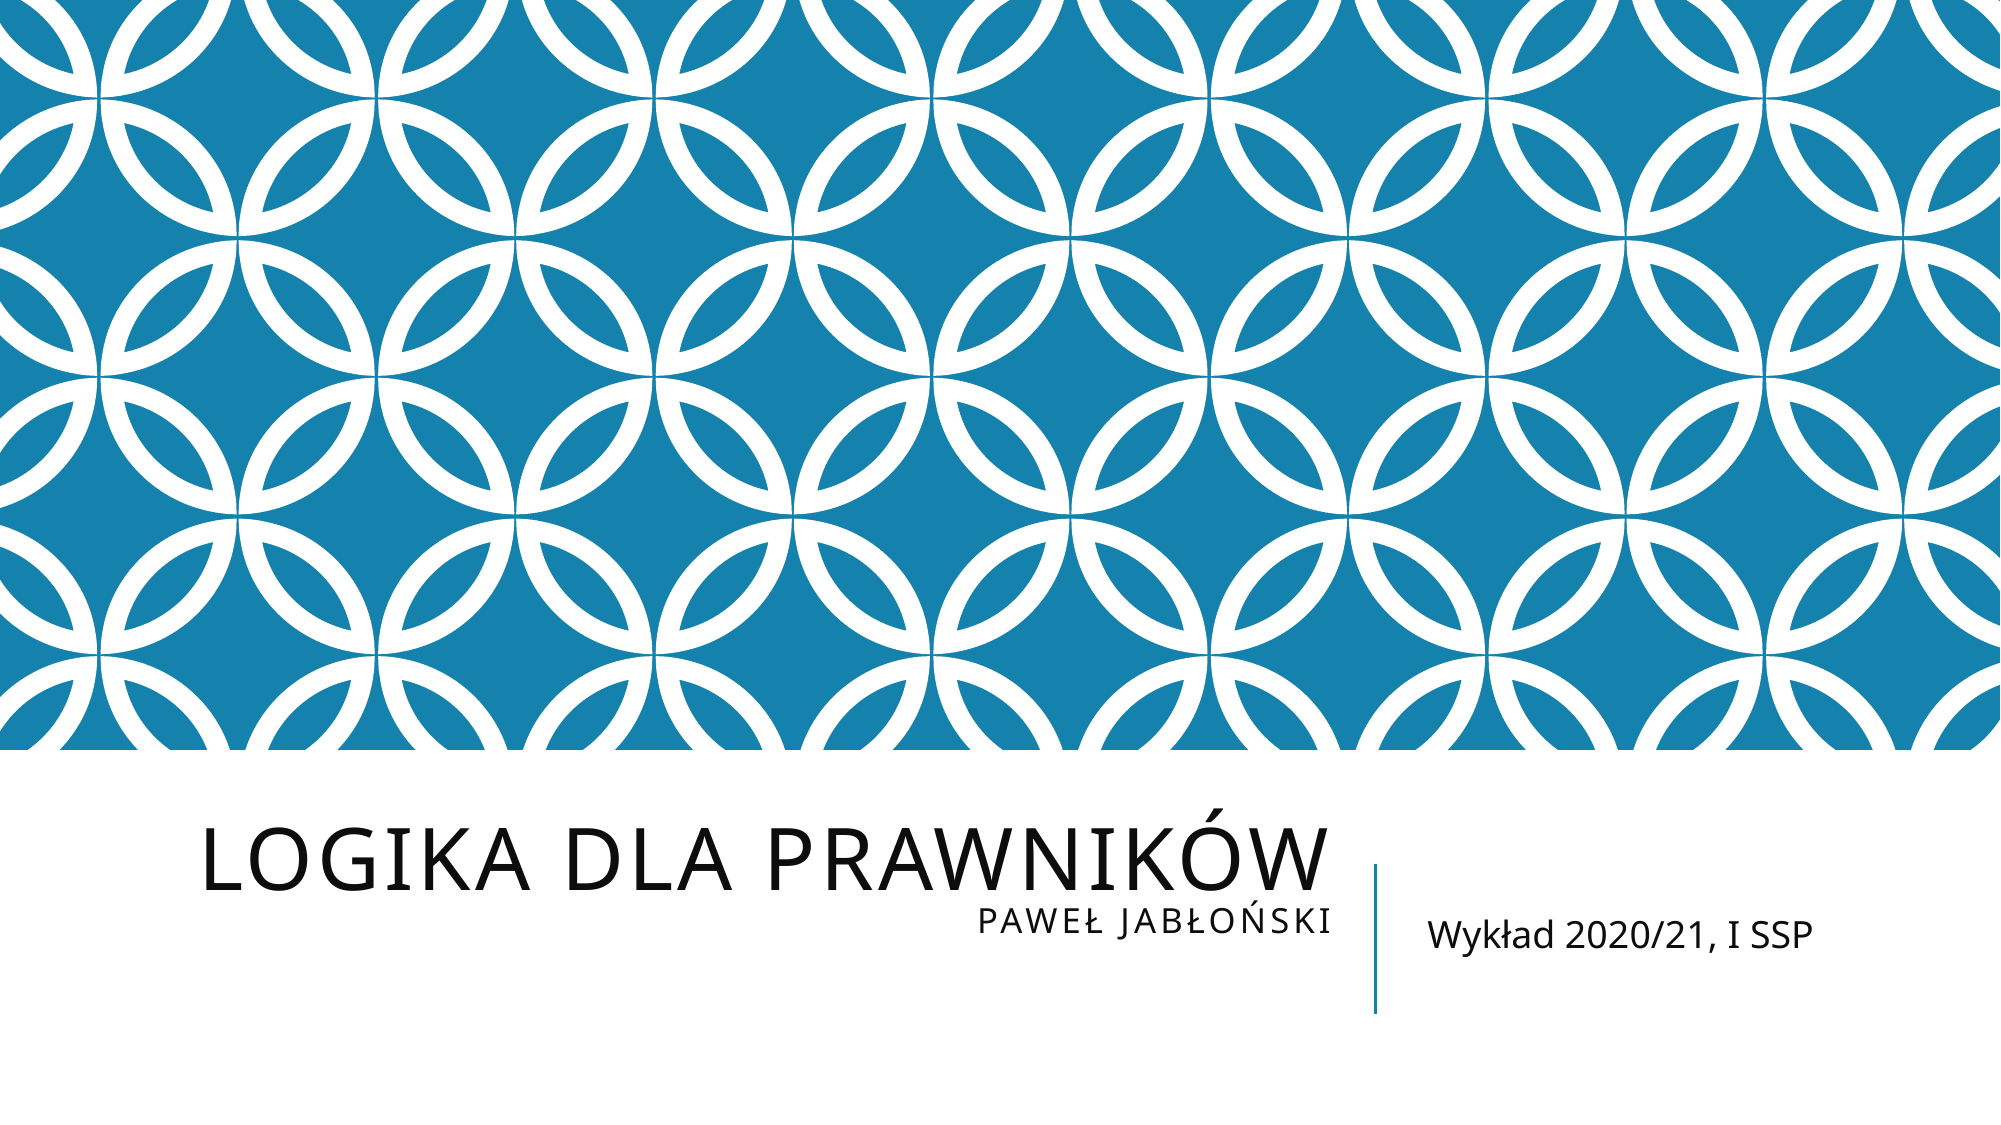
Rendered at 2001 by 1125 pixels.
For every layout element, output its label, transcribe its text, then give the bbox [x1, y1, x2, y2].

title Logika dla prawników Paweł jabłoński [75, 813, 1350, 1054]
subtitle Wykład 2020/21, I SSP [1412, 813, 1938, 1054]
